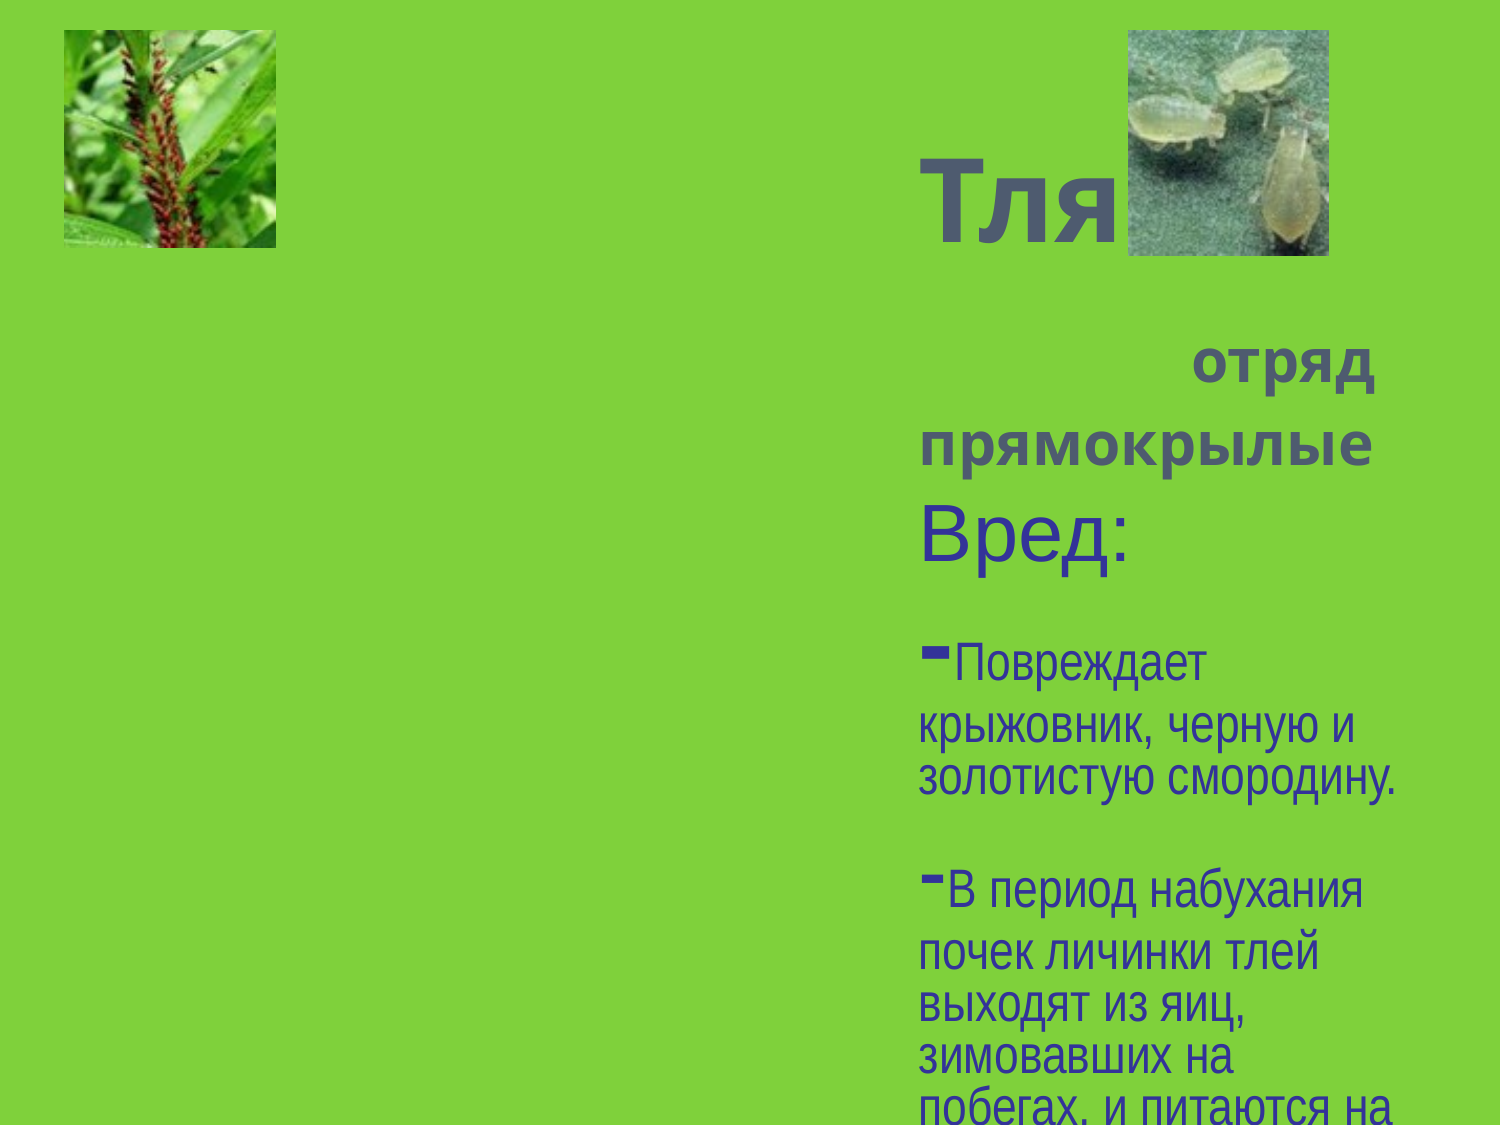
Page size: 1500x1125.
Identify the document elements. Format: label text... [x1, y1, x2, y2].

list Вред: -Повреждает крыжовник, черную и золотистую смородину. -В период набухания почек личинки тлей выходят из яиц, зимовавших на побегах, и питаются на распускающих­ся листьях. -Осенью появ­ляется поколение, откладывающее яйца. [911, 491, 1413, 930]
picture [1128, 30, 1329, 256]
title Тля отряд прямокрылые [911, 279, 1413, 486]
picture [64, 30, 276, 248]
